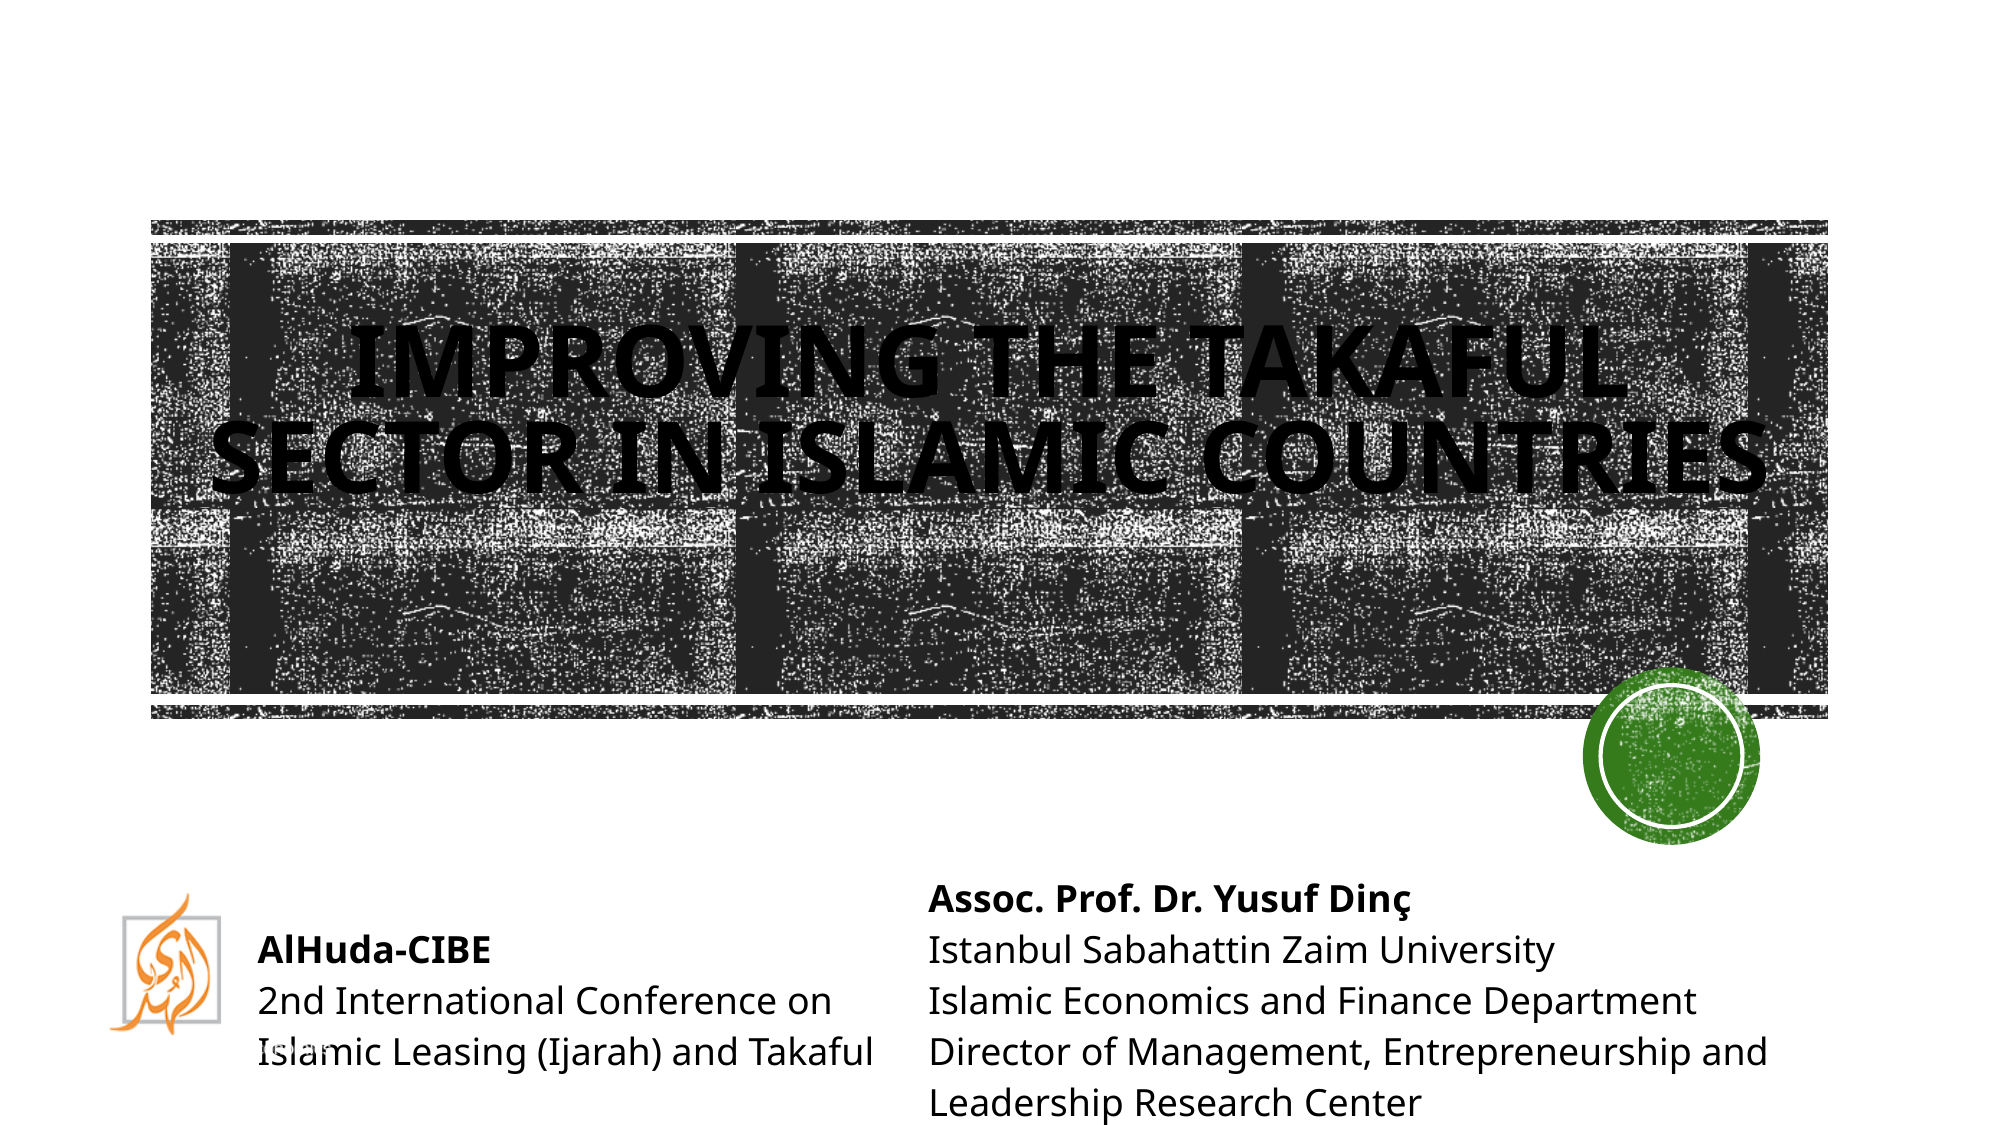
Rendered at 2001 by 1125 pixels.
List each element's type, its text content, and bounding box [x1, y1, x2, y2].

table_header Assoc. Prof. Dr. Yusuf Dinç Istanbul Sabahattin Zaim University Islamic Economics and Finance Department Director of Management, Entrepreneurship and Leadership Research Center [914, 866, 1929, 1125]
title IMPROVING THE TAKAFUL SECTOR IN ISLAMIC COUNTRIES [172, 234, 1808, 733]
picture [12, 876, 333, 1074]
table_header AlHuda-CIBE 2nd International Conference on Islamic Leasing (Ijarah) and Takaful [244, 866, 912, 1125]
